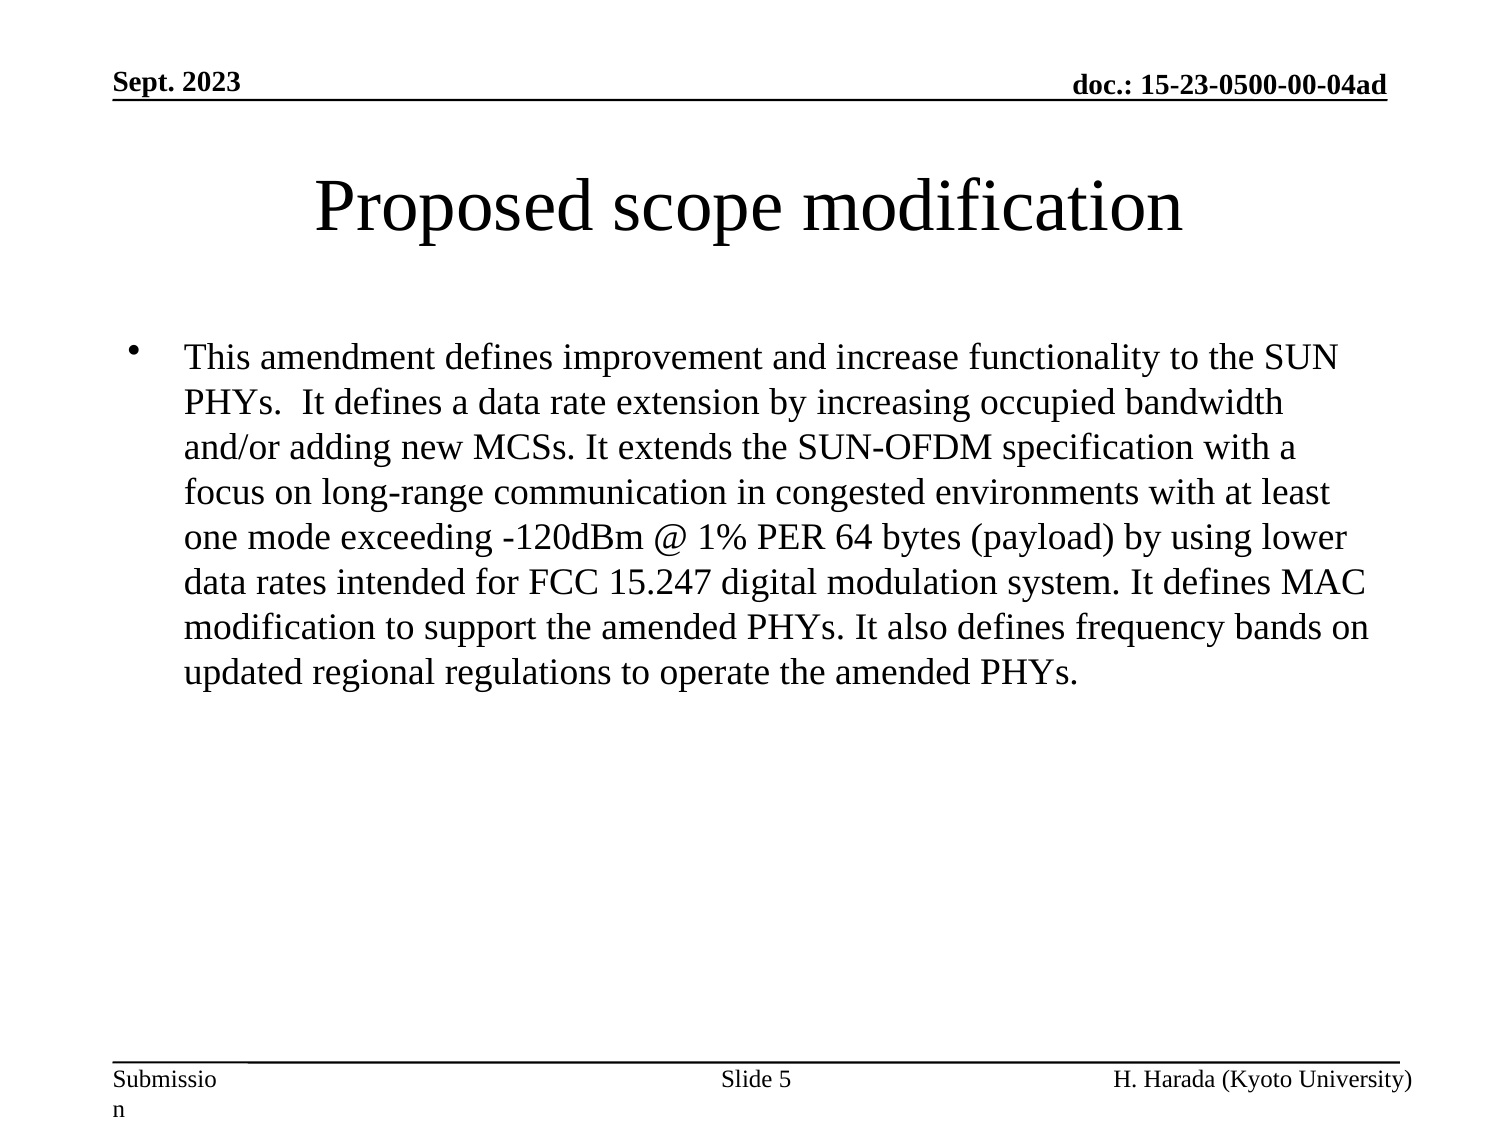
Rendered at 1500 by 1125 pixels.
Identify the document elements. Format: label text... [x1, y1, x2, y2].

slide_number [112, 62, 375, 98]
title Proposed scope modification [112, 112, 1388, 288]
footer H. Harada (Kyoto University) [900, 1062, 1413, 1093]
list This amendment defines improvement and increase functionality to the SUN PHYs. It defines a data rate extension by increasing occupied bandwidth and/or adding new MCSs. It extends the SUN-OFDM specification with a focus on long-range communication in congested environments with at least one mode exceeding -120dBm @ 1% PER 64 bytes (payload) by using lower data rates intended for FCC 15.247 digital modulation system. It defines MAC modification to support the amended PHYs. It also defines frequency bands on updated regional regulations to operate the amended PHYs. [112, 324, 1388, 1000]
slide_number Slide 5 [712, 1062, 800, 1093]
